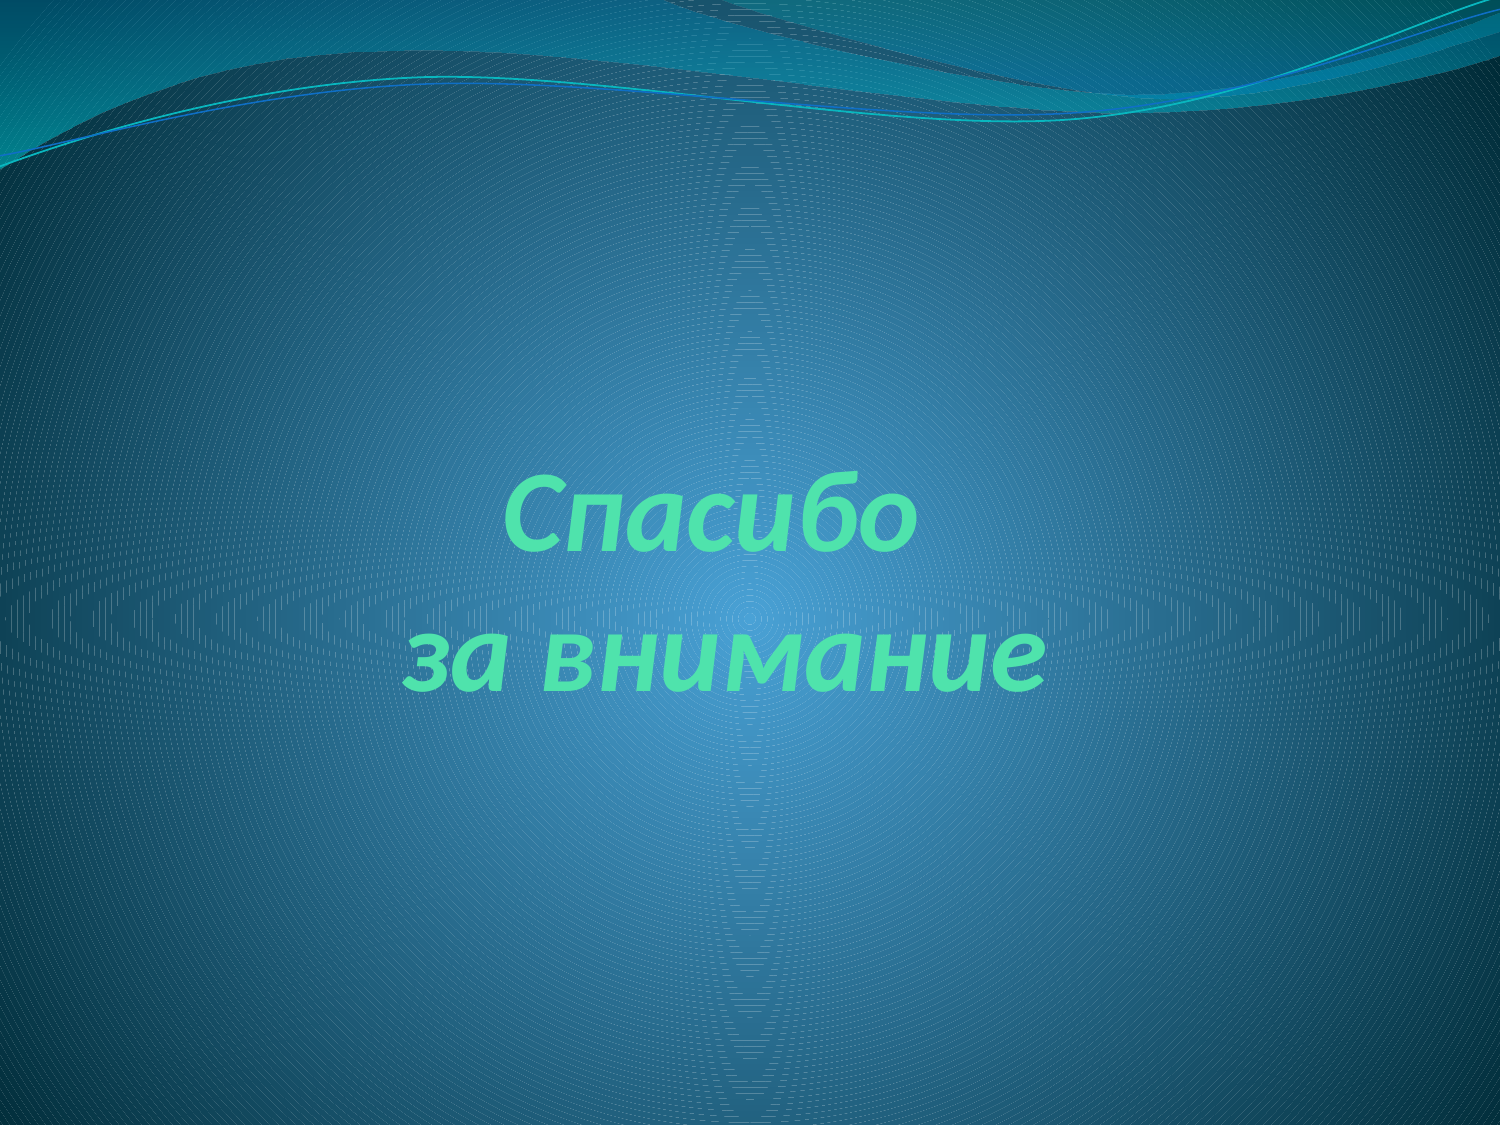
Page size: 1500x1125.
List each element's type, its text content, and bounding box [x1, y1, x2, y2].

title Спасибо за внимание [86, 216, 1362, 715]
